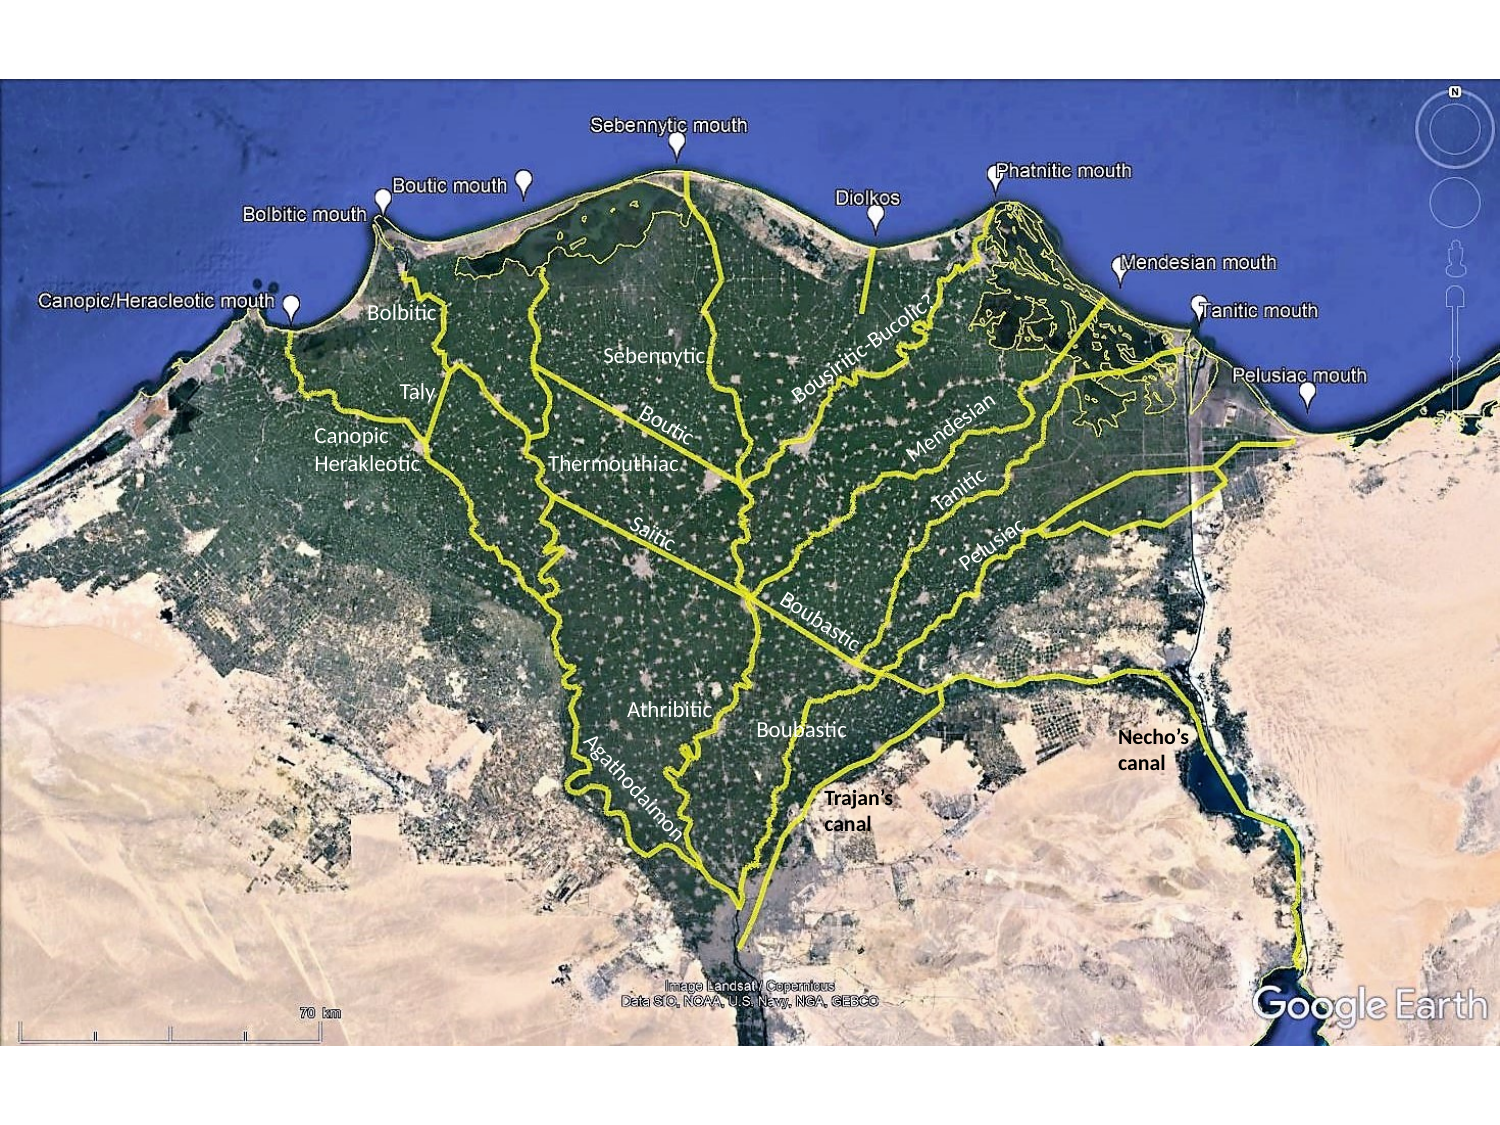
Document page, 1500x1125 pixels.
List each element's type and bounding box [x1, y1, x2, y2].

text_box [0, 79, 1500, 1046]
